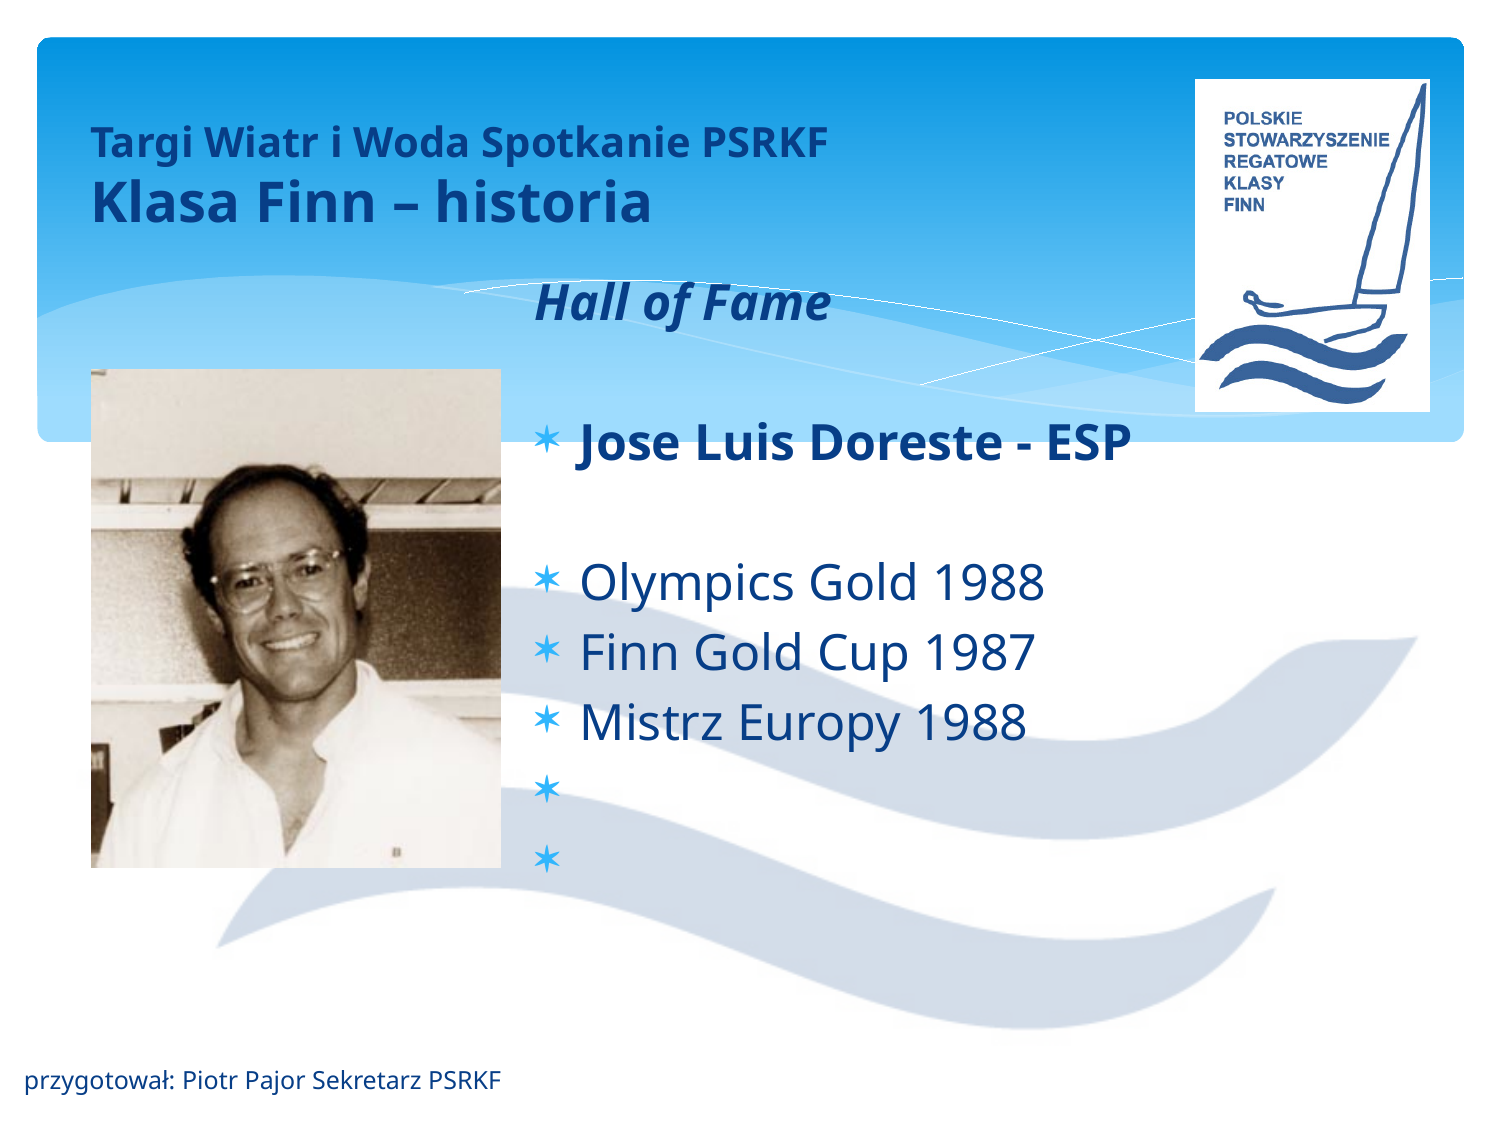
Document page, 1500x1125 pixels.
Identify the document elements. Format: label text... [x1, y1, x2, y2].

picture [91, 369, 501, 868]
list Hall of Fame Jose Luis Doreste - ESP Olympics Gold 1988 Finn Gold Cup 1987 Mistrz Europy 1988 [519, 263, 1392, 1017]
title Targi Wiatr i Woda Spotkanie PSRKF Klasa Finn – historia [75, 87, 1179, 263]
picture [1195, 80, 1430, 412]
text_box przygotował: Piotr Pajor Sekretarz PSRKF [9, 1057, 517, 1103]
